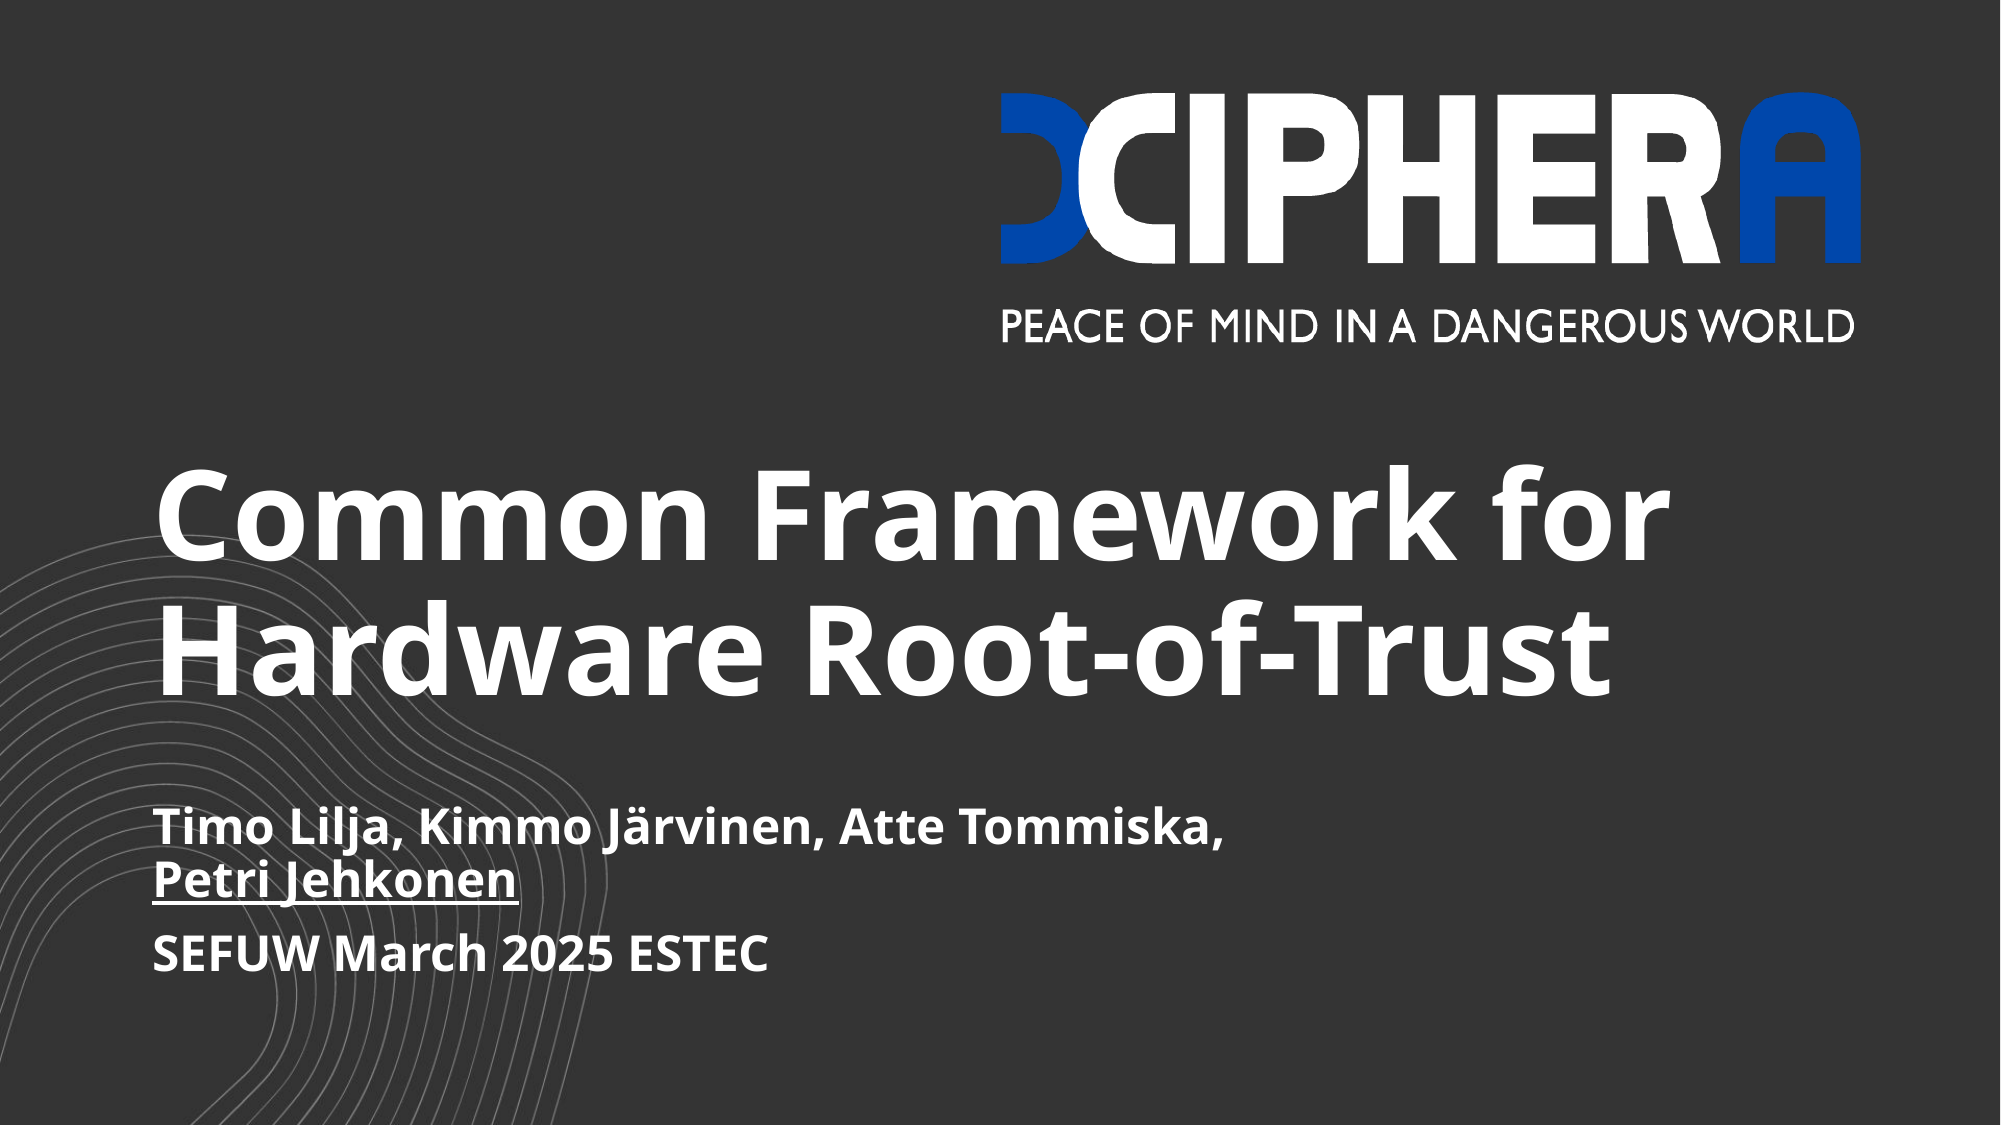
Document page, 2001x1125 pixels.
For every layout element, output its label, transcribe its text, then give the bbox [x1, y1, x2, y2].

subtitle Timo Lilja, Kimmo Järvinen, Atte Tommiska, Petri Jehkonen SEFUW March 2025 ESTEC [137, 793, 1638, 991]
title Common Framework for Hardware Root-of-Trust [137, 418, 1793, 756]
picture [0, 0, 2001, 1125]
